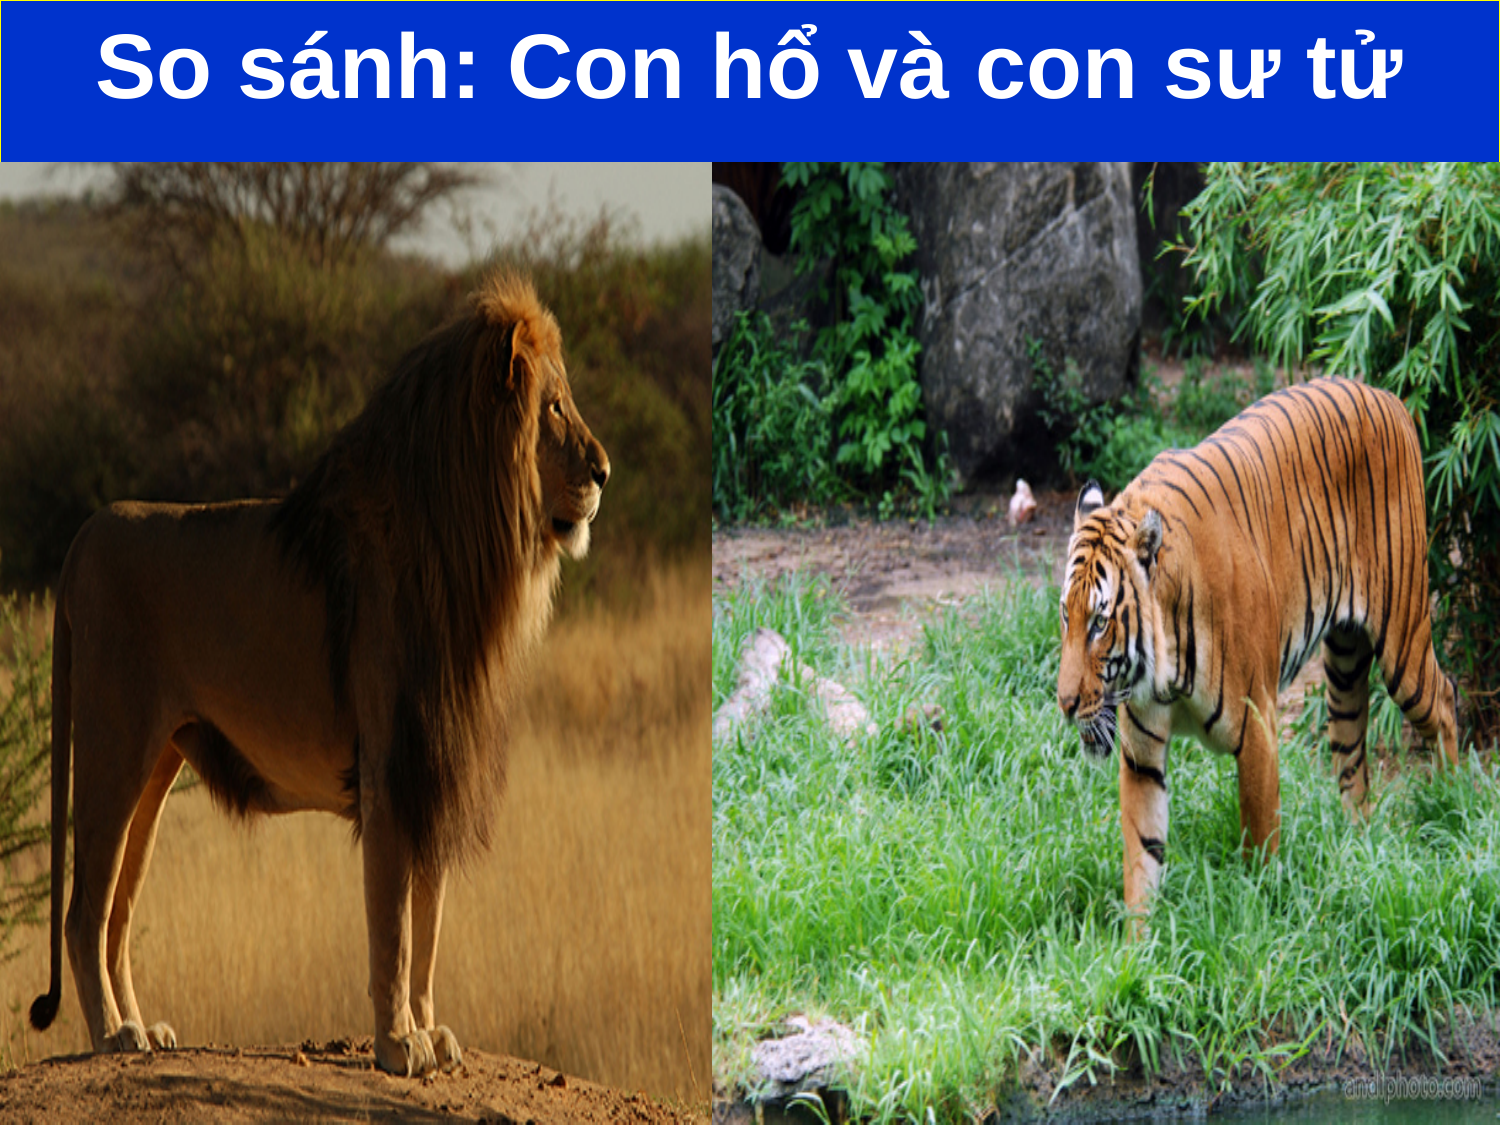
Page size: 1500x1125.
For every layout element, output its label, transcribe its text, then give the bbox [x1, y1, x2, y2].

picture [0, 162, 1500, 1125]
list So sánh: Con hổ và con sư tử [0, 0, 1500, 162]
